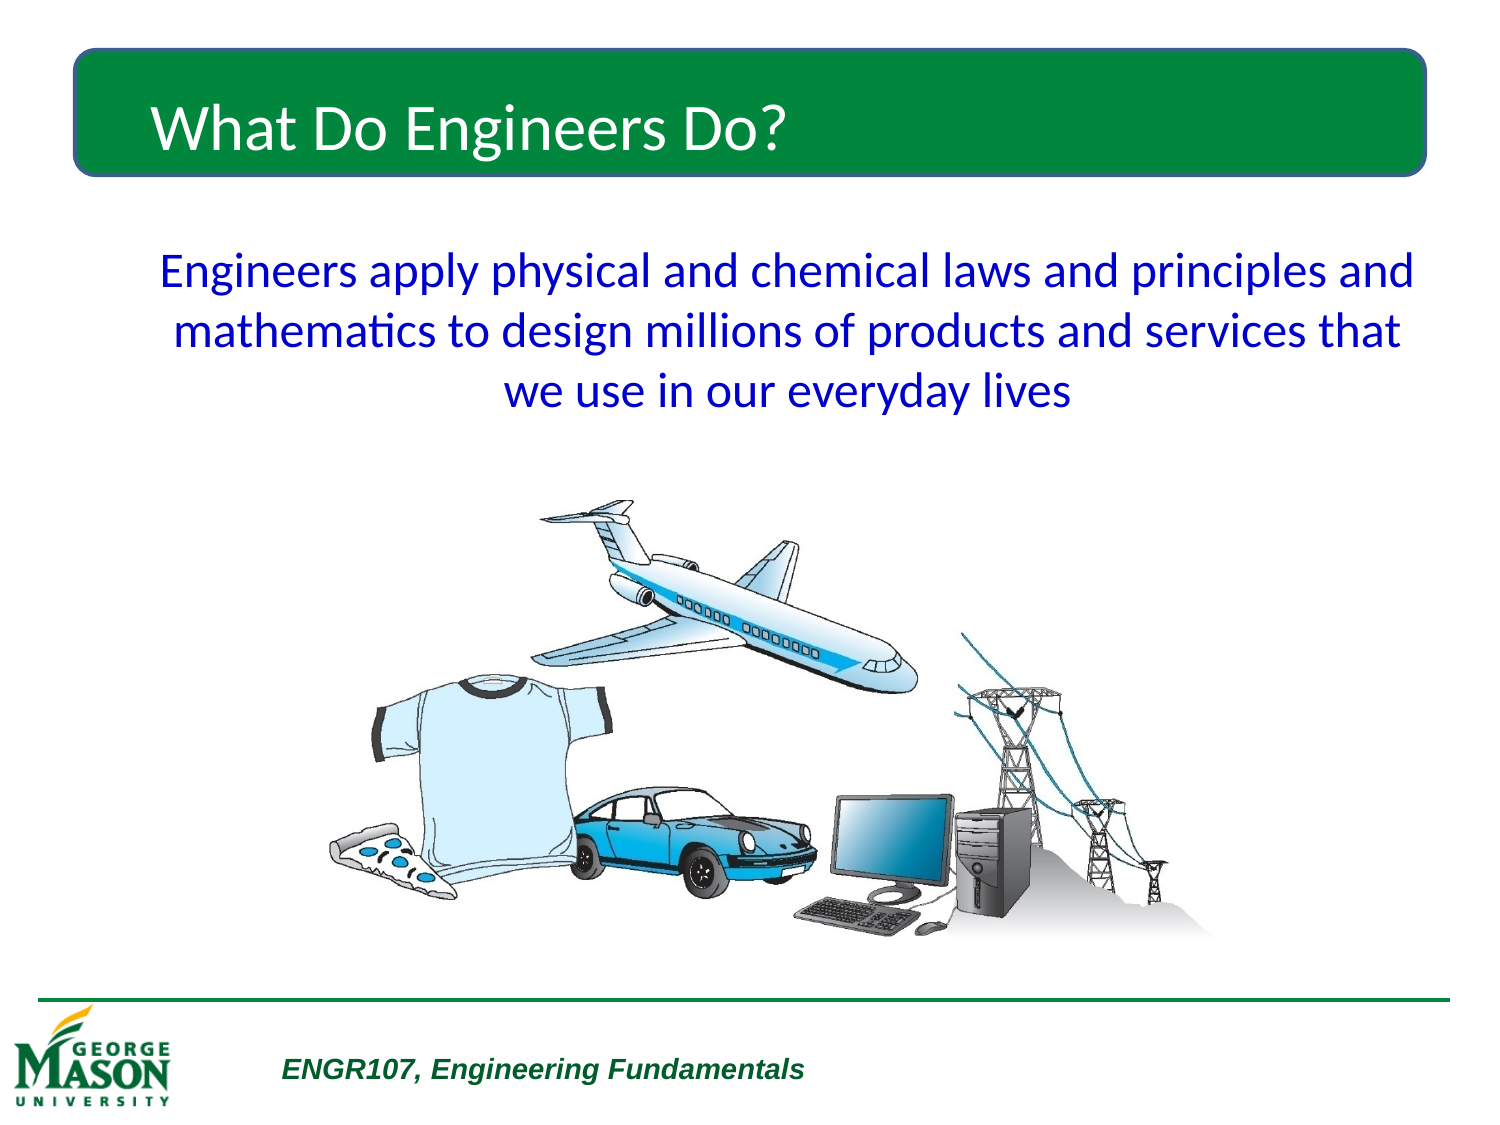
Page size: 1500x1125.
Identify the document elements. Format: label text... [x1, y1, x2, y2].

text_box What Do Engineers Do? [150, 37, 1388, 164]
footer ENGR107, Engineering Fundamentals [237, 1037, 850, 1098]
picture [0, 999, 185, 1125]
text_box Engineers apply physical and chemical laws and principles and mathematics to design millions of products and services that we use in our everyday lives [149, 237, 1425, 418]
picture [314, 499, 1219, 938]
